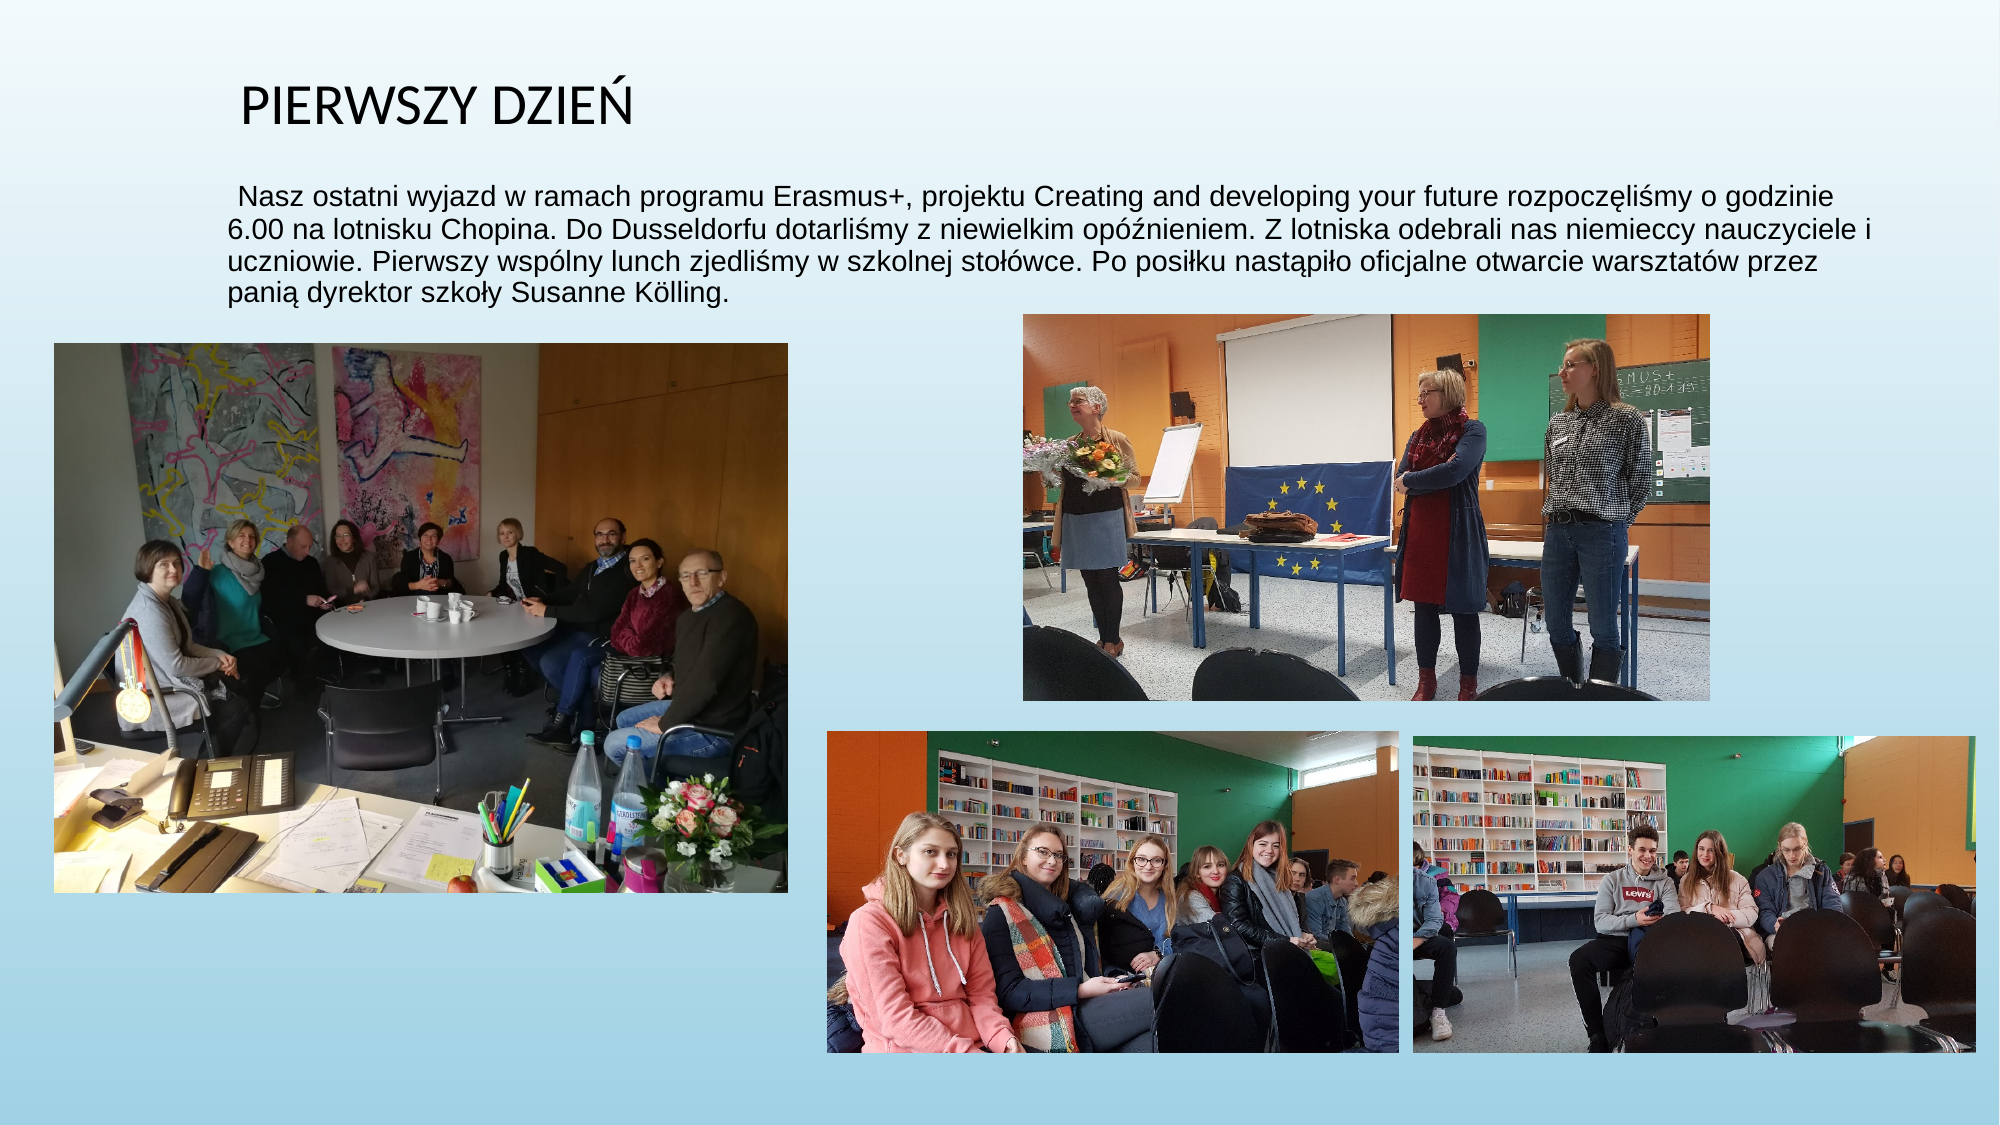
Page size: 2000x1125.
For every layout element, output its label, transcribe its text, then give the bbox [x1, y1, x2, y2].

picture [54, 343, 788, 893]
list PIERWSZY DZIEŃ Nasz ostatni wyjazd w ramach programu Erasmus+, projektu Creating and developing your future rozpoczęliśmy o godzinie 6.00 na lotnisku Chopina. Do Dusseldorfu dotarliśmy z niewielkim opóźnieniem. Z lotniska odebrali nas niemieccy nauczyciele i uczniowie. Pierwszy wspólny lunch zjedliśmy w szkolnej stołówce. Po posiłku nastąpiło oficjalne otwarcie warsztatów przez panią dyrektor szkoły Susanne Kölling. [212, 66, 1900, 800]
picture [1413, 736, 1976, 1053]
picture [827, 731, 1399, 1053]
picture [1023, 314, 1710, 701]
